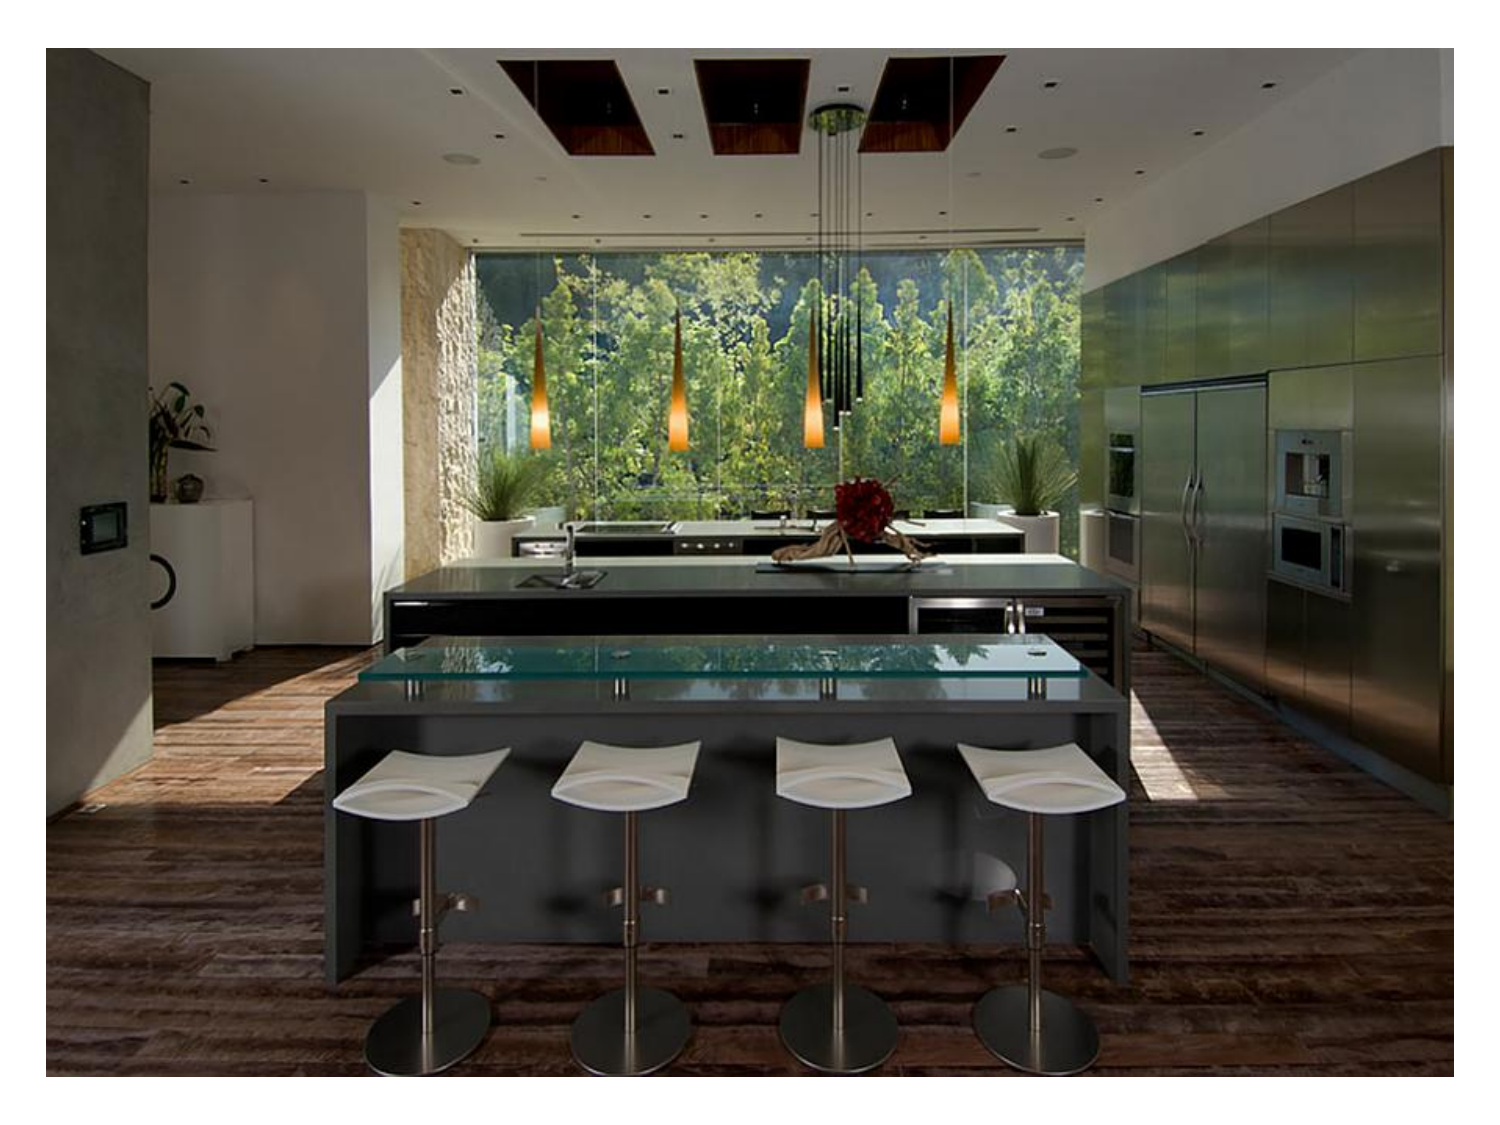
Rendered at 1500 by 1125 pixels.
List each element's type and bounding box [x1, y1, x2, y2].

picture [46, 48, 1454, 1077]
